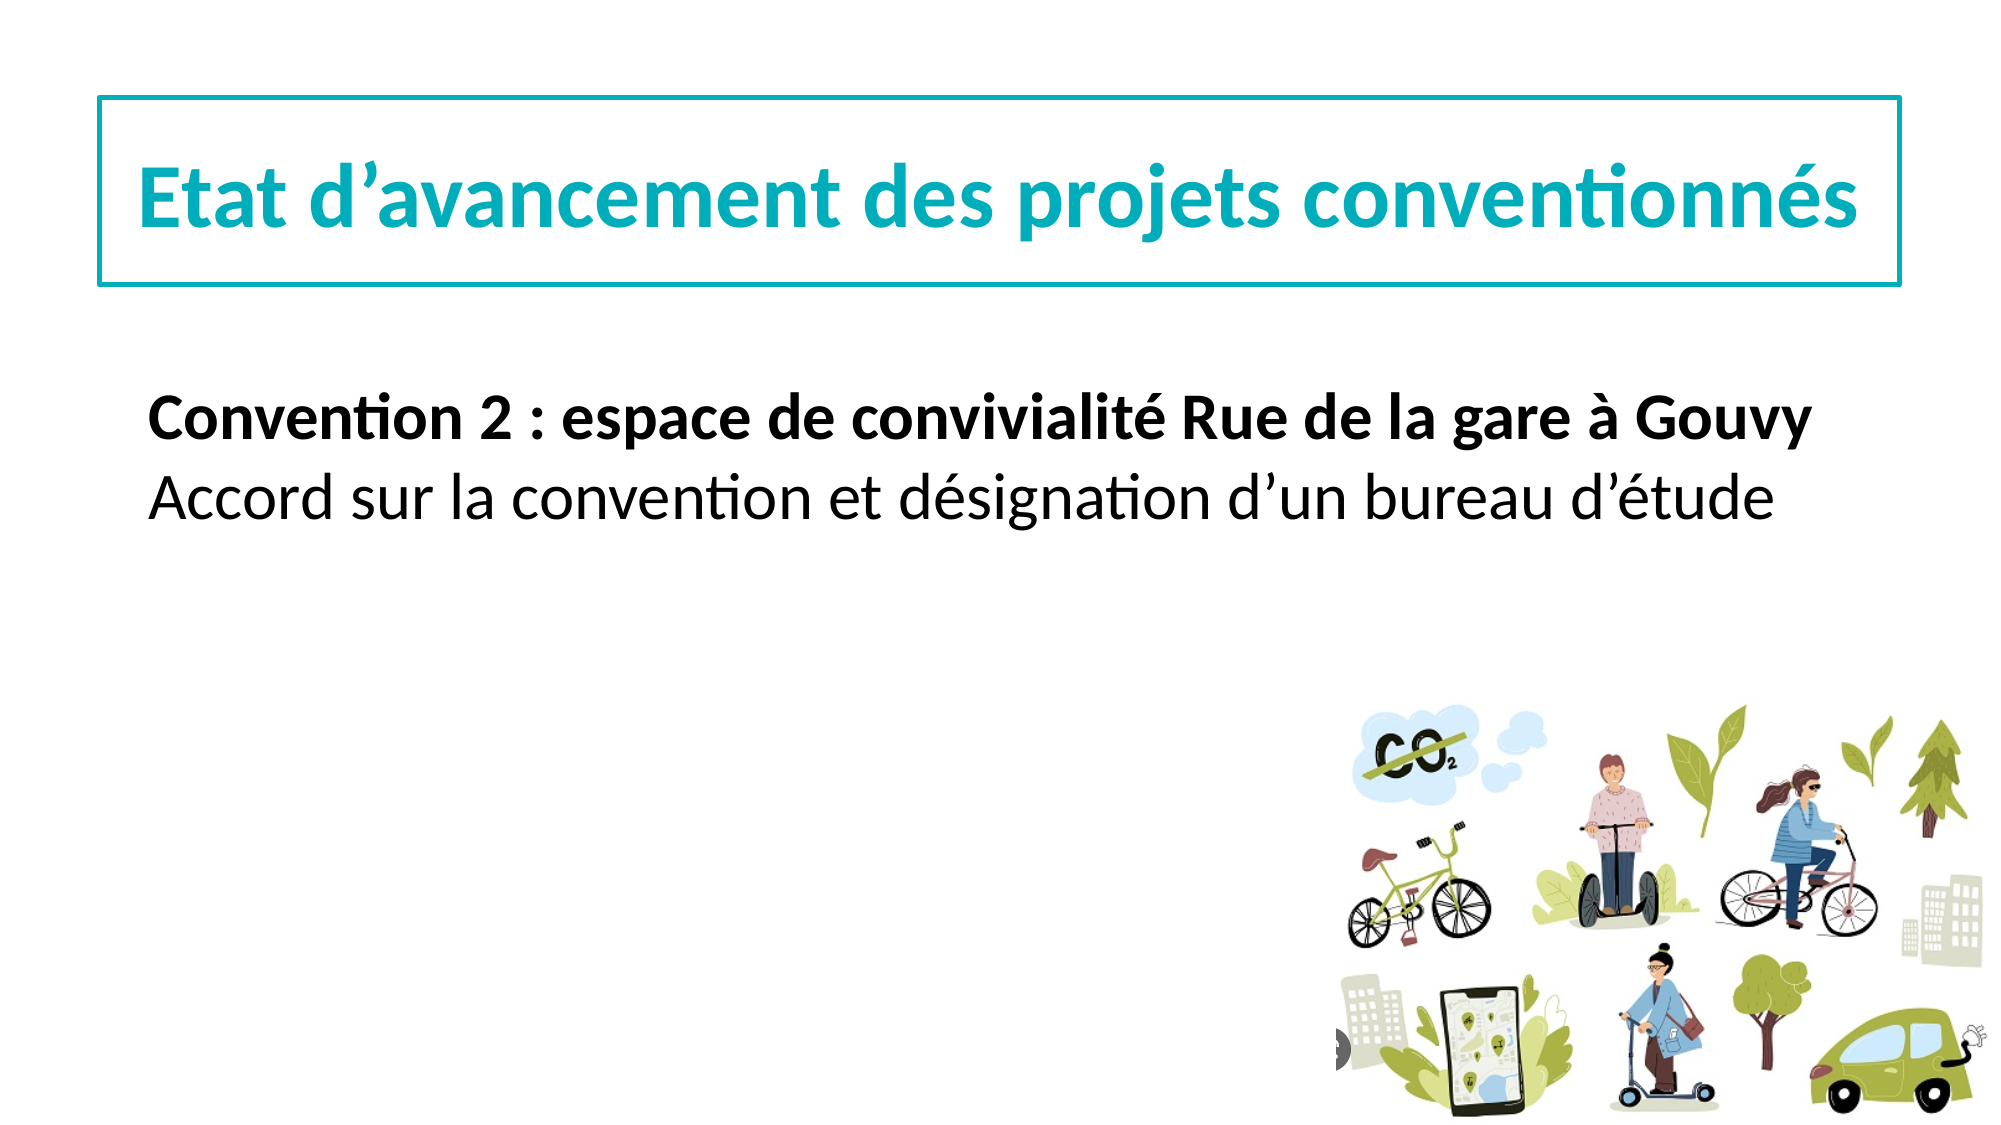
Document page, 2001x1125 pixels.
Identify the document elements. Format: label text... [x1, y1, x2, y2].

title Etat d’avancement des projets conventionnés [99, 97, 1900, 285]
text_box Convention 2 : espace de convivialité Rue de la gare à Gouvy Accord sur la convention et désignation d’un bureau d’étude [133, 365, 1872, 661]
picture [1336, 693, 2000, 1125]
